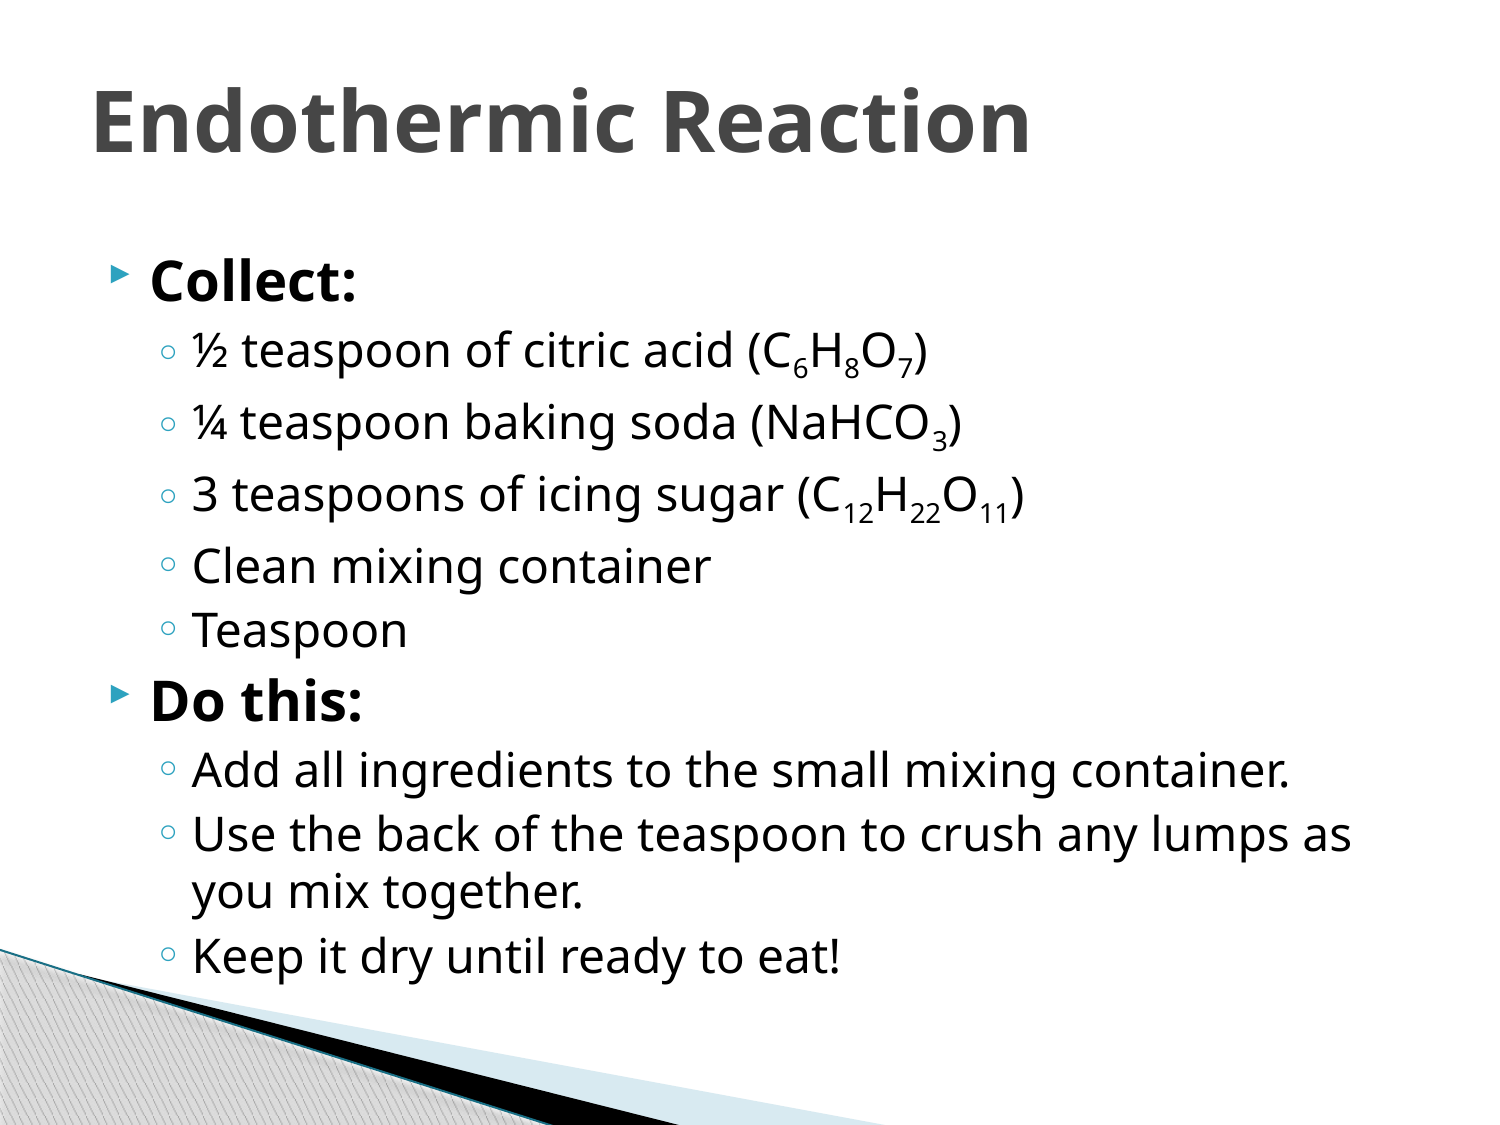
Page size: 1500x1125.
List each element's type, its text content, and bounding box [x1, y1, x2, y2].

list Collect: ½ teaspoon of citric acid (C6H8O7) ¼ teaspoon baking soda (NaHCO3) 3 teaspoons of icing sugar (C12H22O11) Clean mixing container Teaspoon Do this: Add all ingredients to the small mixing container. Use the back of the teaspoon to crush any lumps as you mix together. Keep it dry until ready to eat! [75, 237, 1425, 1038]
title Endothermic Reaction [75, 24, 1425, 213]
